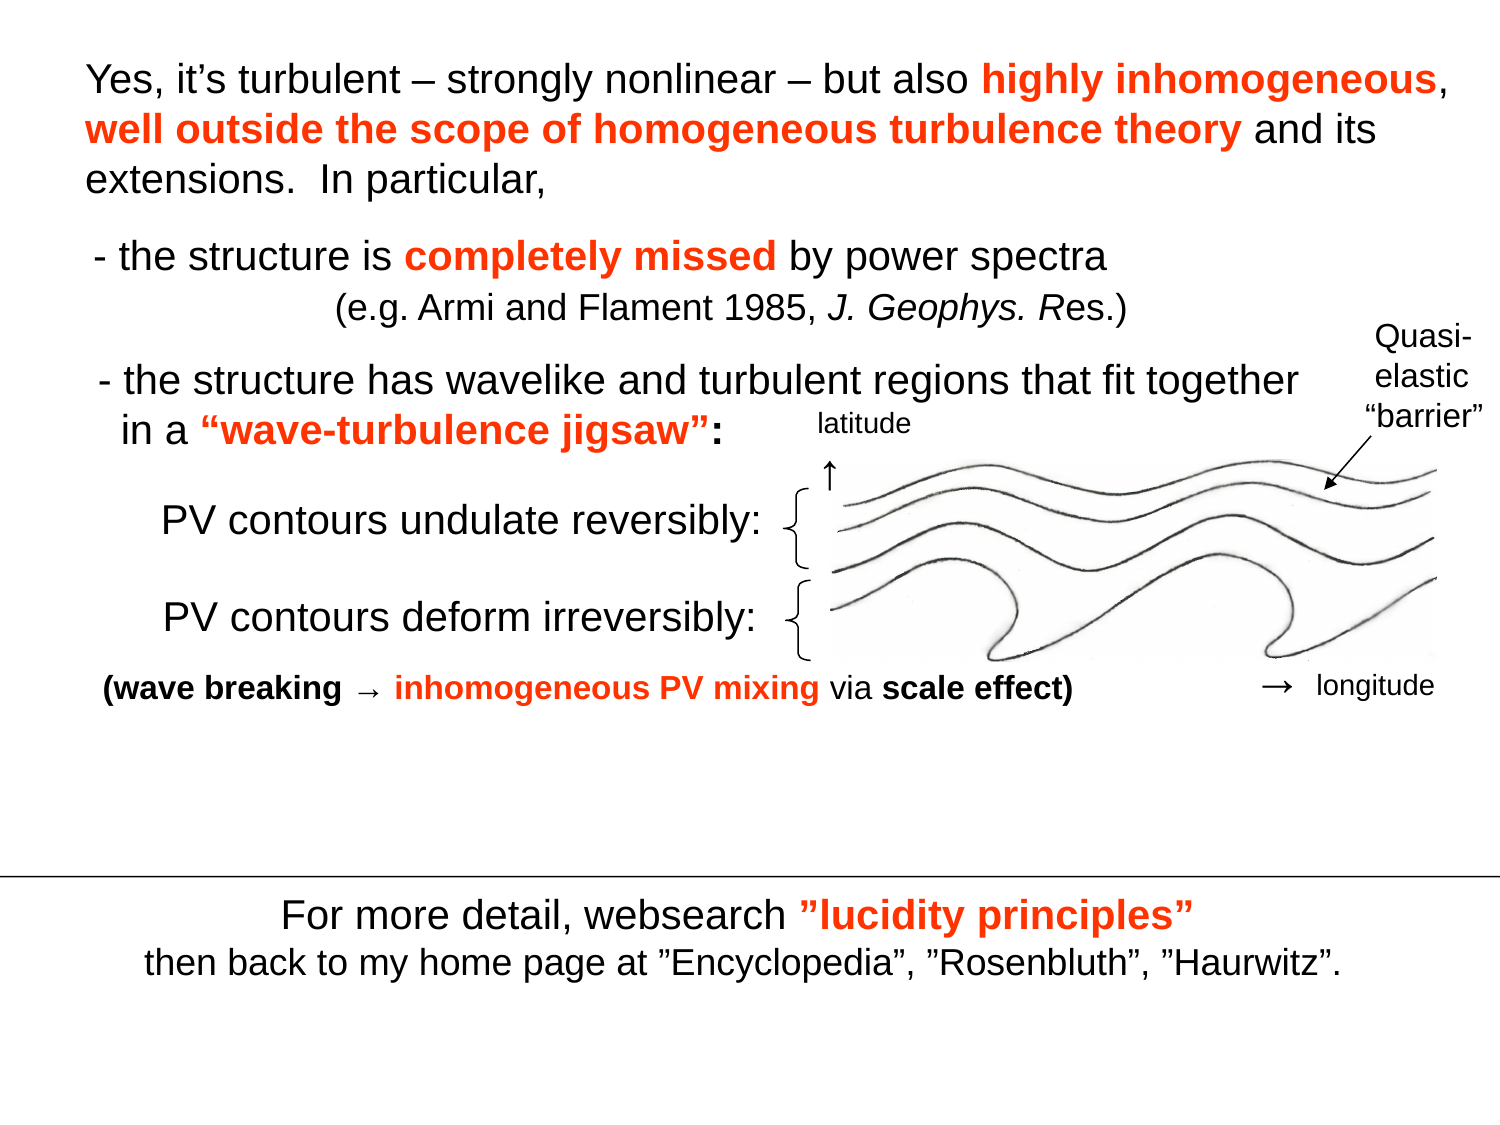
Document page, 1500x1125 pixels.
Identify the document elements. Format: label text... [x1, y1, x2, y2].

text_box (wave breaking → inhomogeneous PV mixing via scale effect) [87, 658, 1089, 714]
picture [829, 459, 1438, 663]
text_box [785, 580, 811, 658]
text_box For more detail, websearch ”lucidity principles” then back to my home page at ”Encyclopedia”, ”Rosenbluth”, ”Haurwitz”. [129, 880, 1358, 991]
text_box - the structure is completely missed by power spectra (e.g. Armi and Flament 1985, J. Geophys. Res.) [78, 221, 1143, 336]
text_box latitude ↑ [802, 397, 927, 507]
text_box Quasi- elastic “barrier” [1350, 306, 1499, 442]
text_box - the structure has wavelike and turbulent regions that fit together in a “wave-turbulence jigsaw”: [83, 345, 1315, 460]
text_box PV contours undulate reversibly: [145, 485, 777, 550]
text_box [783, 489, 809, 569]
text_box Yes, it’s turbulent – strongly nonlinear – but also highly inhomogeneous, well outside the scope of homogeneous turbulence theory and its extensions. In particular, [70, 43, 1464, 209]
text_box PV contours deform irreversibly: [147, 582, 773, 648]
text_box → longitude [1237, 638, 1450, 714]
